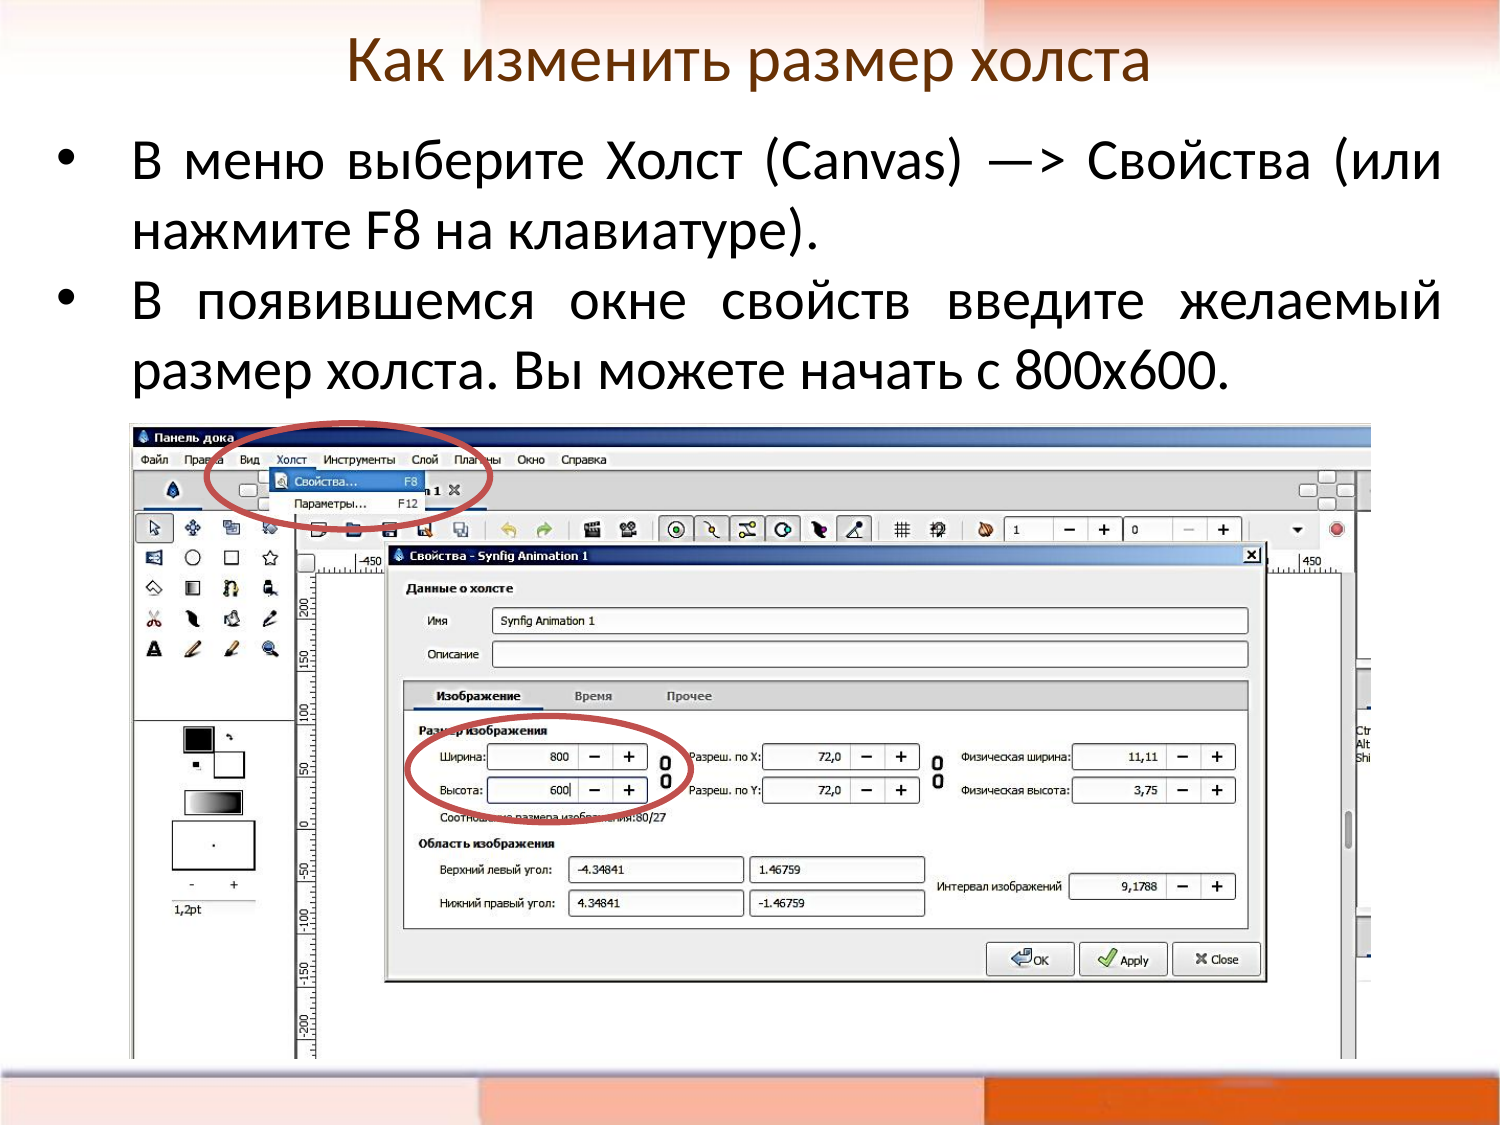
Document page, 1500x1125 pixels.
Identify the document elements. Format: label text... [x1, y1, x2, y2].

text_box Как изменить размер холста [332, 7, 1168, 102]
picture [0, 0, 1500, 1125]
text_box В меню выберите Холст (Canvas) —> Свойства (или нажмите F8 на клавиатуре). В появившемся окне свойств введите желаемый размер холста. Вы можете начать с 800x600. [41, 113, 1459, 409]
